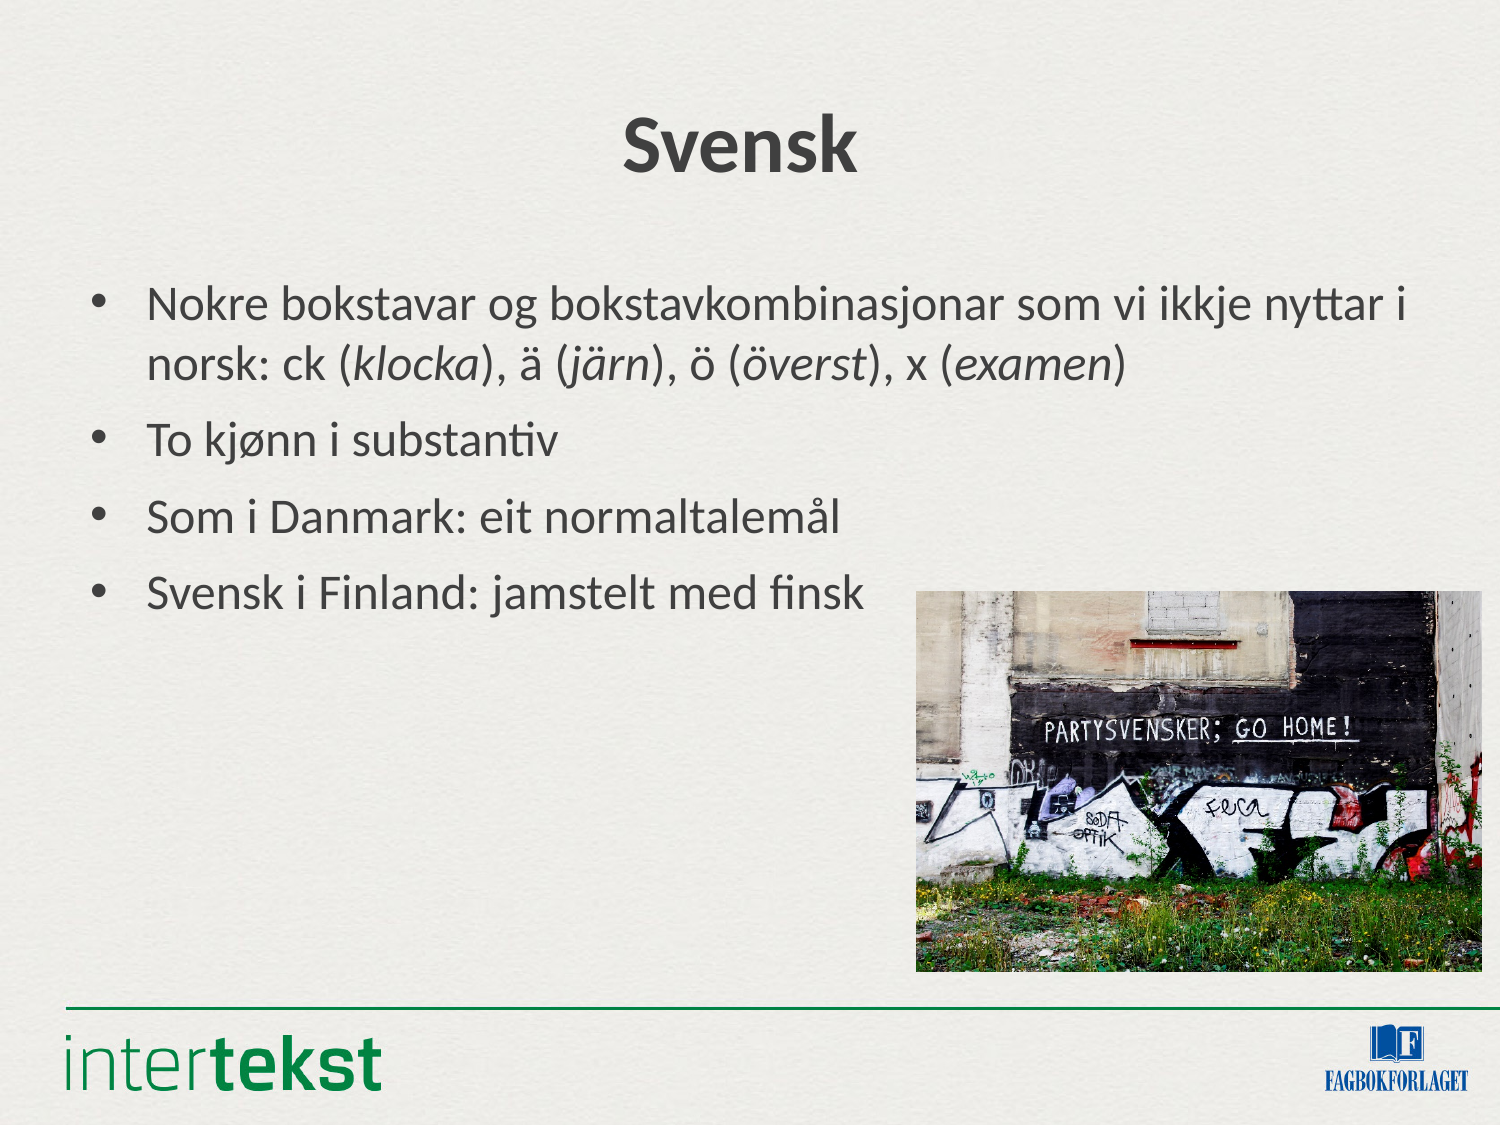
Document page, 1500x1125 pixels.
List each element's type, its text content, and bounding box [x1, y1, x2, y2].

picture [0, 0, 1500, 1125]
list Nokre bokstavar og bokstavkombinasjonar som vi ikkje nyttar i norsk: ck (klocka), ä (järn), ö (överst), x (examen) To kjønn i substantiv Som i Danmark: eit normaltalemål Svensk i Finland: jamstelt med finsk [75, 262, 1425, 835]
title Svensk [75, 45, 1425, 233]
